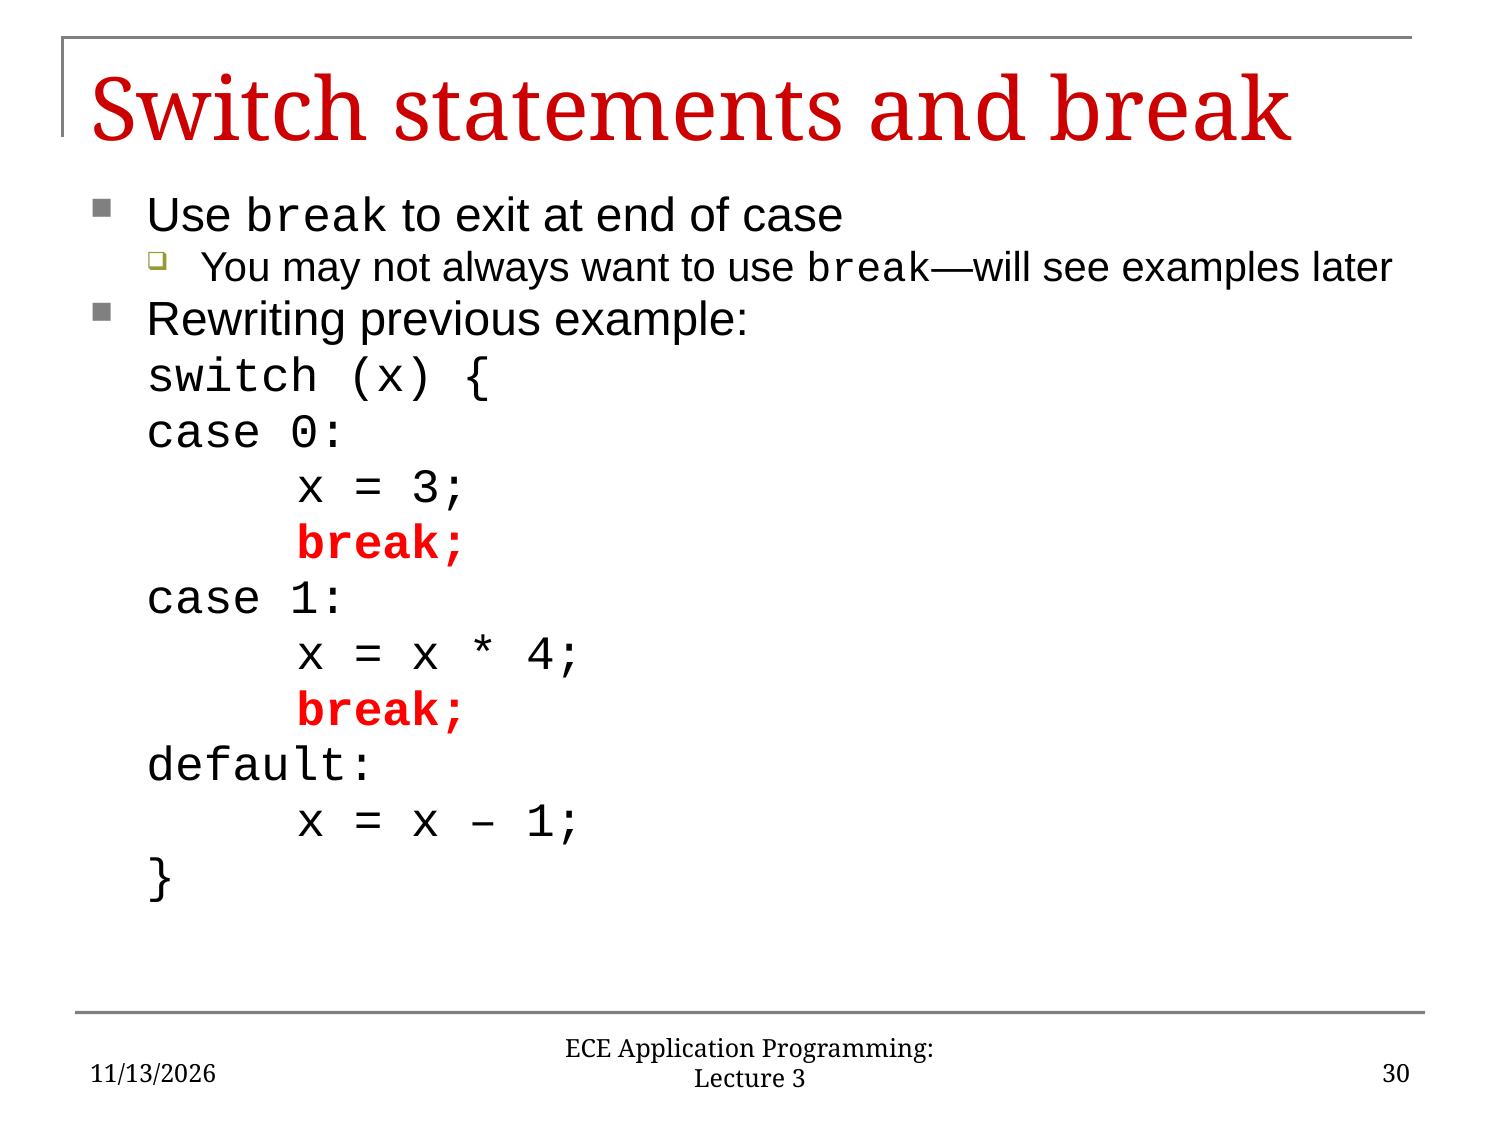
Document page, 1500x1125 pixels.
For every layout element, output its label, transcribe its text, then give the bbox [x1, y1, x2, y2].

list Use break to exit at end of case You may not always want to use break—will see examples later Rewriting previous example: switch (x) { case 0: x = 3; break; case 1: x = x * 4; break; default: x = x – 1; } [75, 187, 1425, 1006]
footer ECE Application Programming: Lecture 3 [512, 1024, 988, 1101]
title Switch statements and break [75, 45, 1425, 163]
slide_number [74, 1023, 426, 1100]
slide_number 30 [1074, 1023, 1426, 1100]
